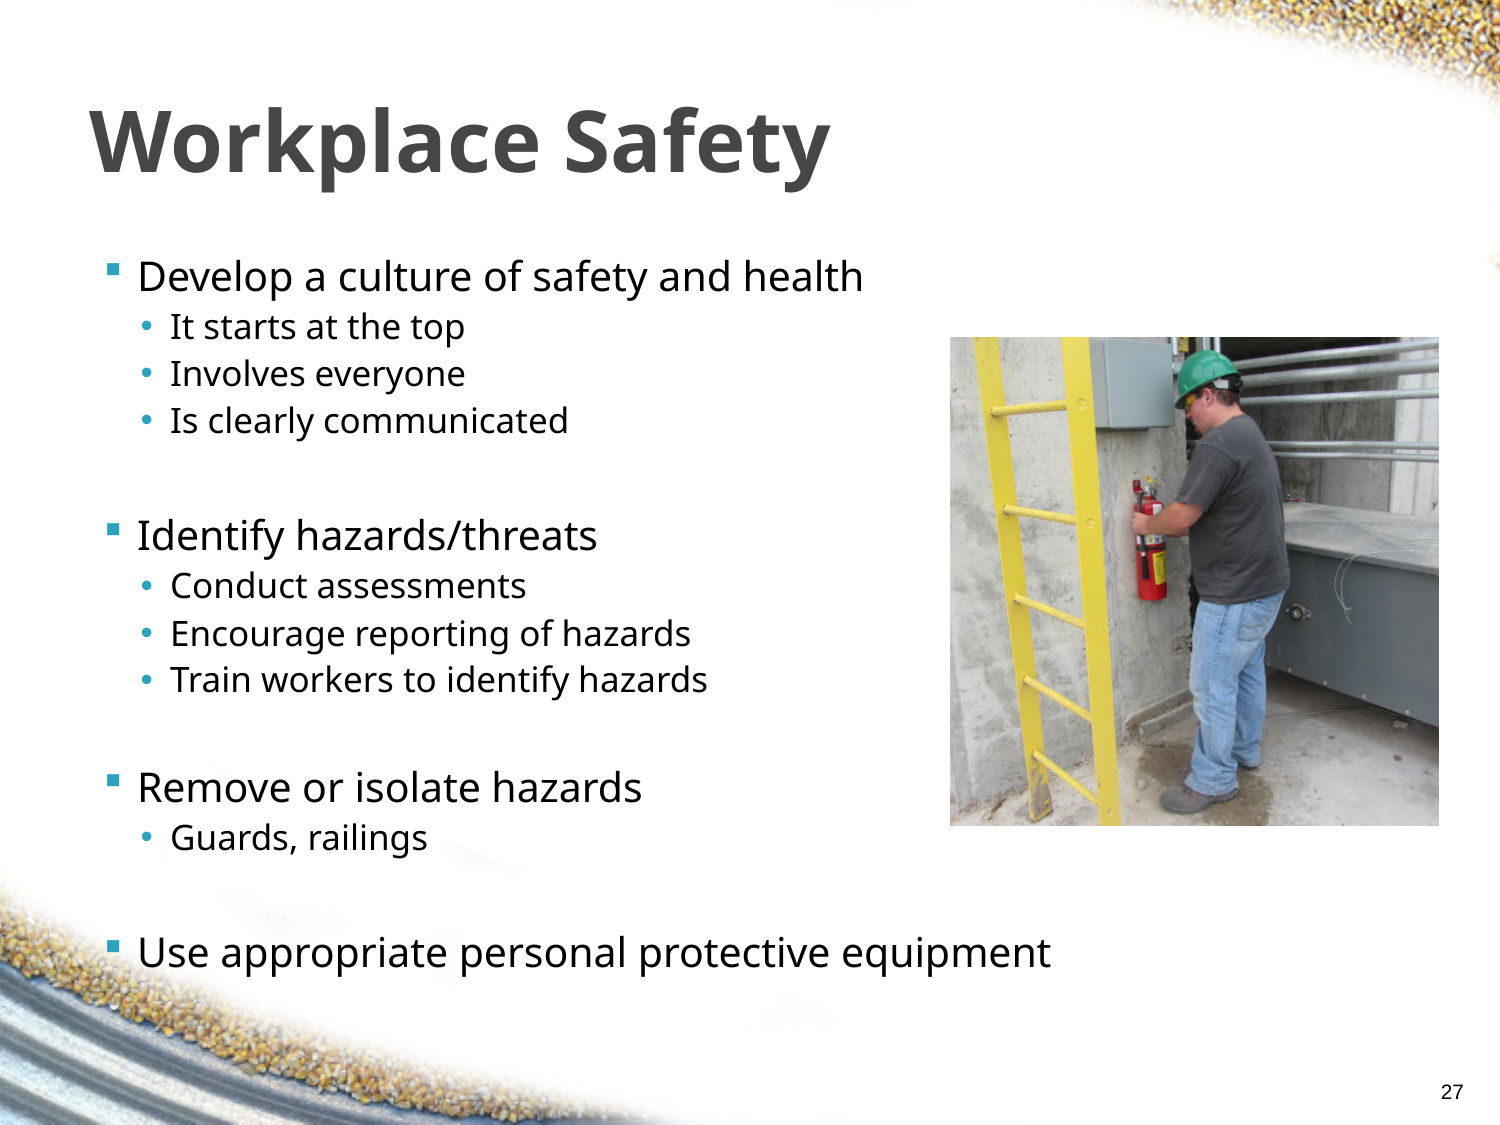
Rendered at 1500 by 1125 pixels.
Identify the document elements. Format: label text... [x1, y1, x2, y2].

title Workplace Safety [75, 45, 1425, 233]
slide_number 27 [1418, 1051, 1479, 1112]
list Develop a culture of safety and health It starts at the top Involves everyone Is clearly communicated Identify hazards/threats Conduct assessments Encourage reporting of hazards Train workers to identify hazards Remove or isolate hazards Guards, railings Use appropriate personal protective equipment [75, 243, 1425, 986]
picture [0, 0, 1500, 1125]
